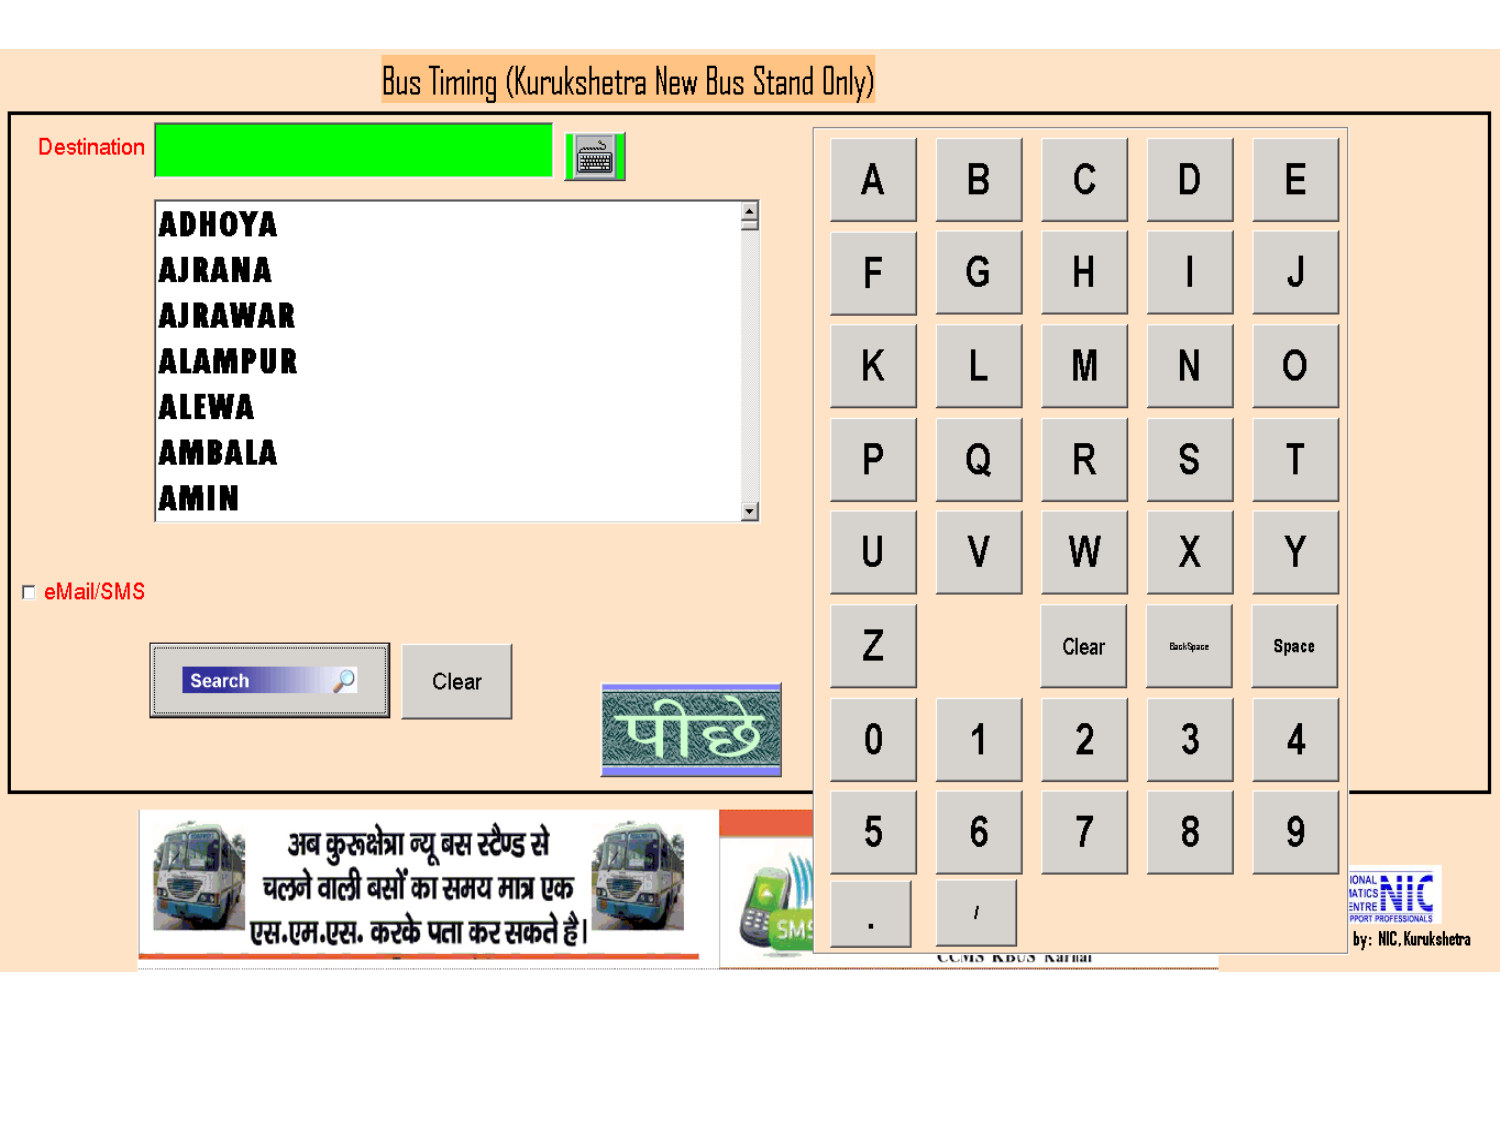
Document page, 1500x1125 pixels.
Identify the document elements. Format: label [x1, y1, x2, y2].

picture [0, 49, 1500, 973]
